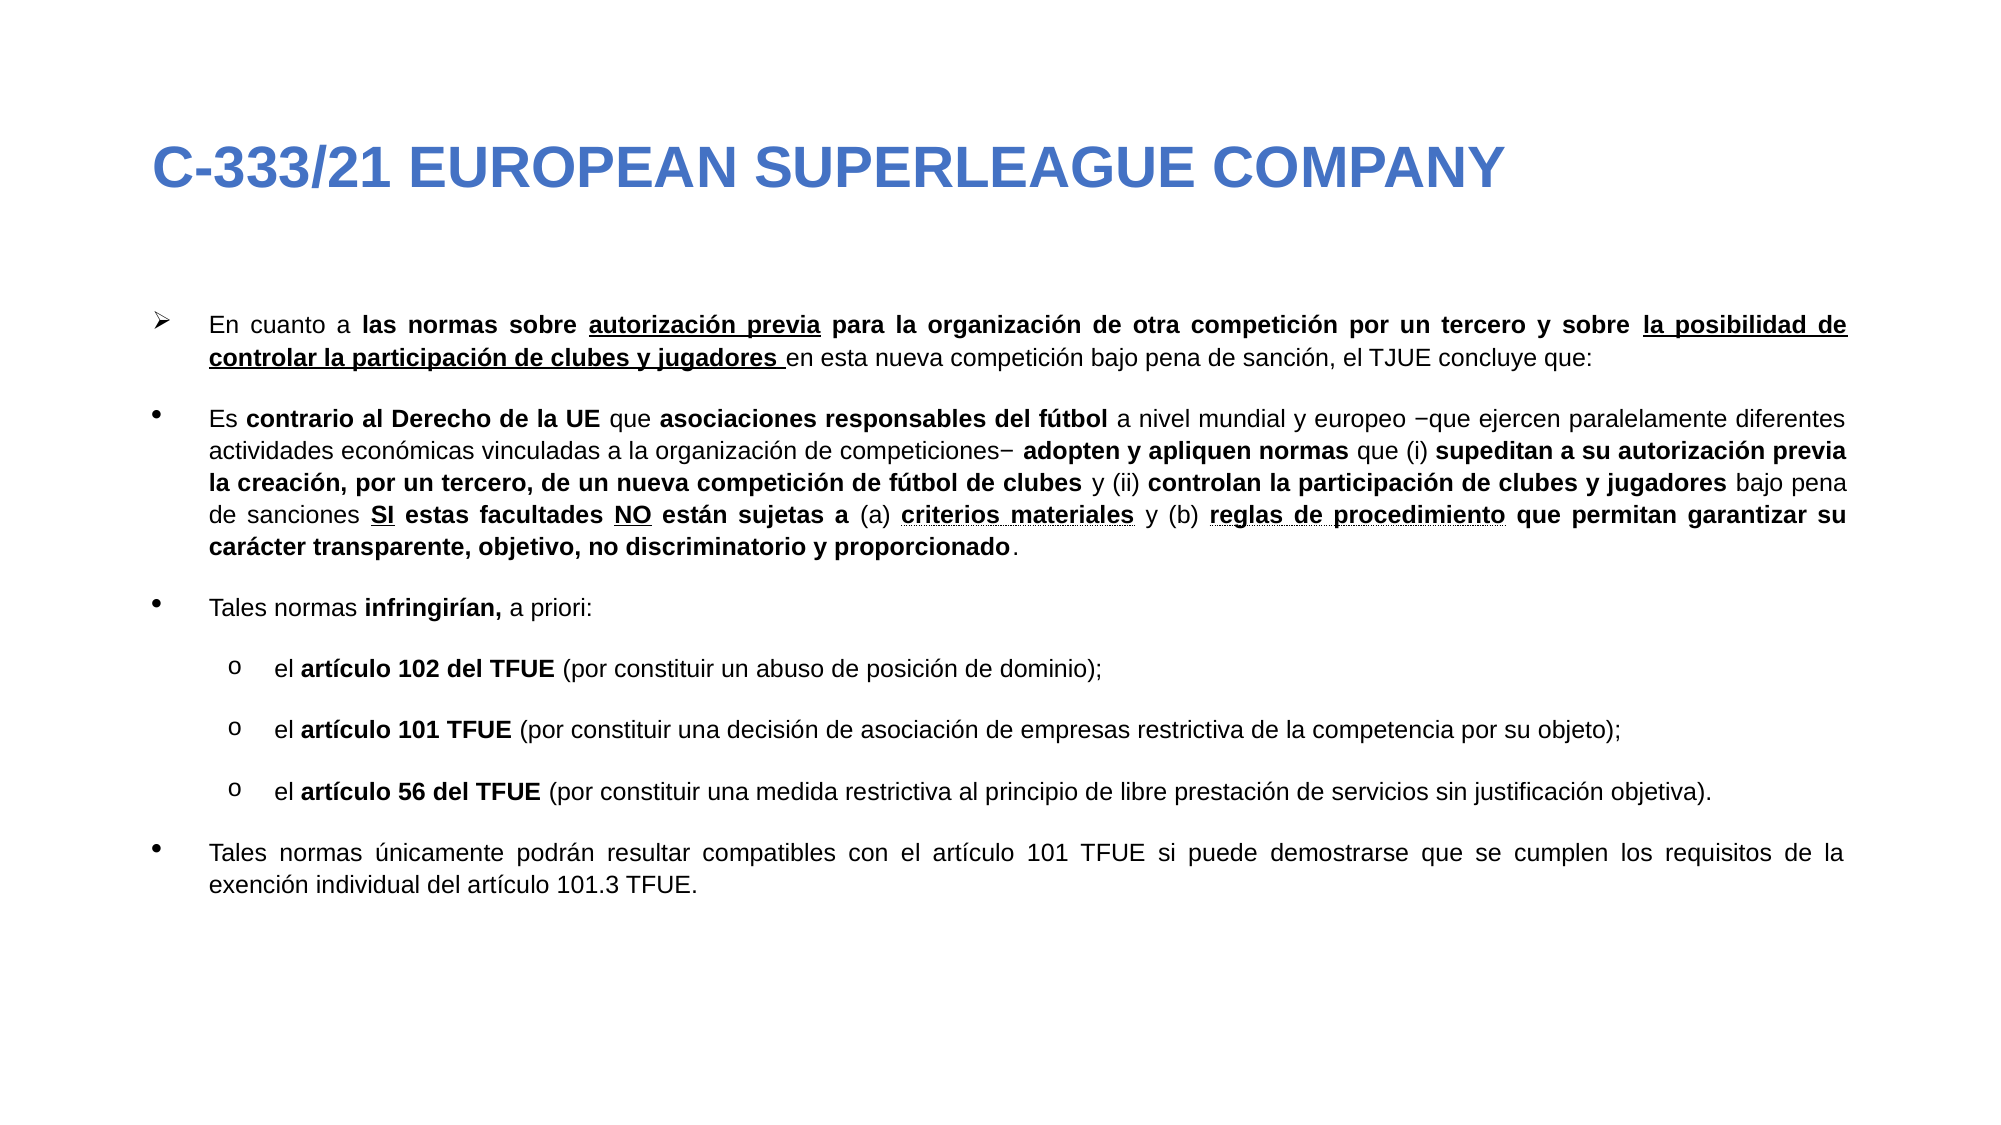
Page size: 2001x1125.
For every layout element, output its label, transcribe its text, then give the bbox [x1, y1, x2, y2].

title C-333/21 EUROPEAN SUPERLEAGUE COMPANY [137, 59, 1863, 278]
list En cuanto a las normas sobre autorización previa para la organización de otra competición por un tercero y sobre la posibilidad de controlar la participación de clubes y jugadores en esta nueva competición bajo pena de sanción, el TJUE concluye que: Es contrario al Derecho de la UE que asociaciones responsables del fútbol a nivel mundial y europeo −que ejercen paralelamente diferentes actividades económicas vinculadas a la organización de competiciones− adopten y apliquen normas que (i) supeditan a su autorización previa la creación, por un tercero, de un nueva competición de fútbol de clubes y (ii) controlan la participación de clubes y jugadores bajo pena de sanciones SI estas facultades NO están sujetas a (a) criterios materiales y (b) reglas de procedimiento que permitan garantizar su carácter transparente, objetivo, no discriminatorio y proporcionado. Tales normas infringirían, a priori: el artículo 102 del TFUE (por constituir un abuso de posición de dominio); el artículo 101 TFUE (por constituir una decisión de asociación de empresas restrictiva de la competencia por su objeto); el artículo 56 del TFUE (por constituir una medida restrictiva al principio de libre prestación de servicios sin justificación objetiva). Tales normas únicamente podrán resultar compatibles con el artículo 101 TFUE si puede demostrarse que se cumplen los requisitos de la exención individual del artículo 101.3 TFUE. [137, 299, 1863, 1092]
